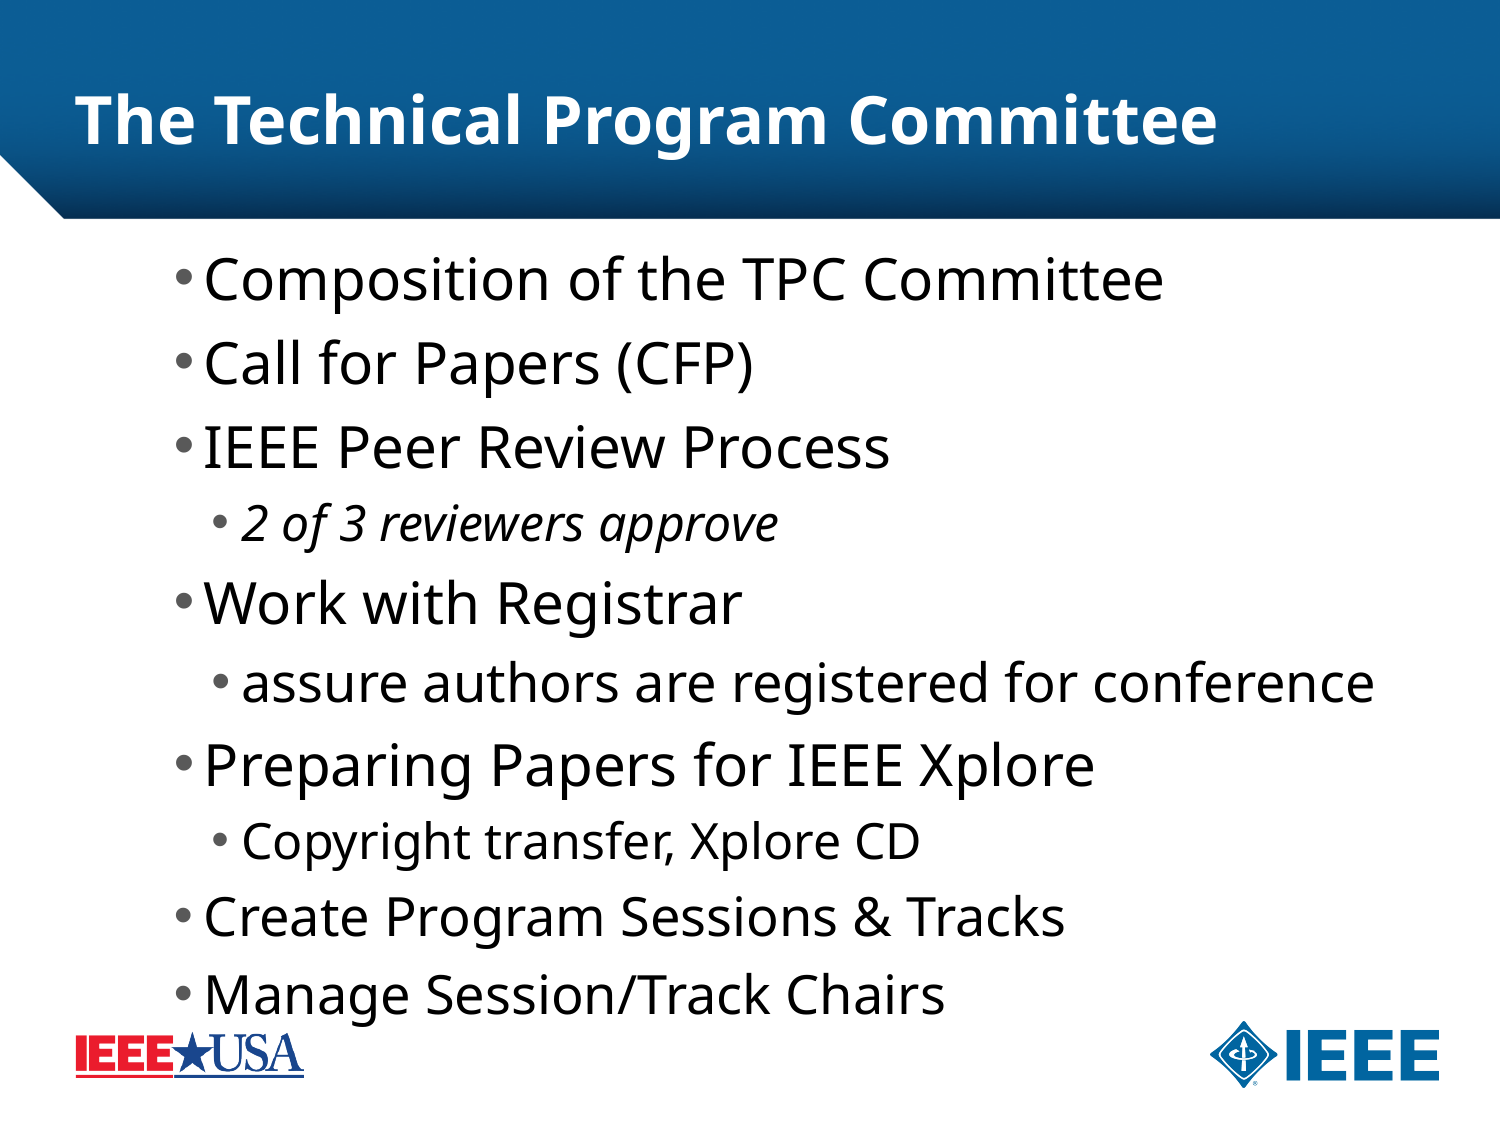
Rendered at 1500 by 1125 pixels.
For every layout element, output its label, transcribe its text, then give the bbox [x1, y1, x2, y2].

list Composition of the TPC Committee Call for Papers (CFP) IEEE Peer Review Process 2 of 3 reviewers approve Work with Registrar assure authors are registered for conference Preparing Papers for IEEE Xplore Copyright transfer, Xplore CD Create Program Sessions & Tracks Manage Session/Track Chairs [91, 220, 1481, 1000]
title The Technical Program Committee [59, 22, 1426, 199]
picture [0, 0, 1500, 1125]
